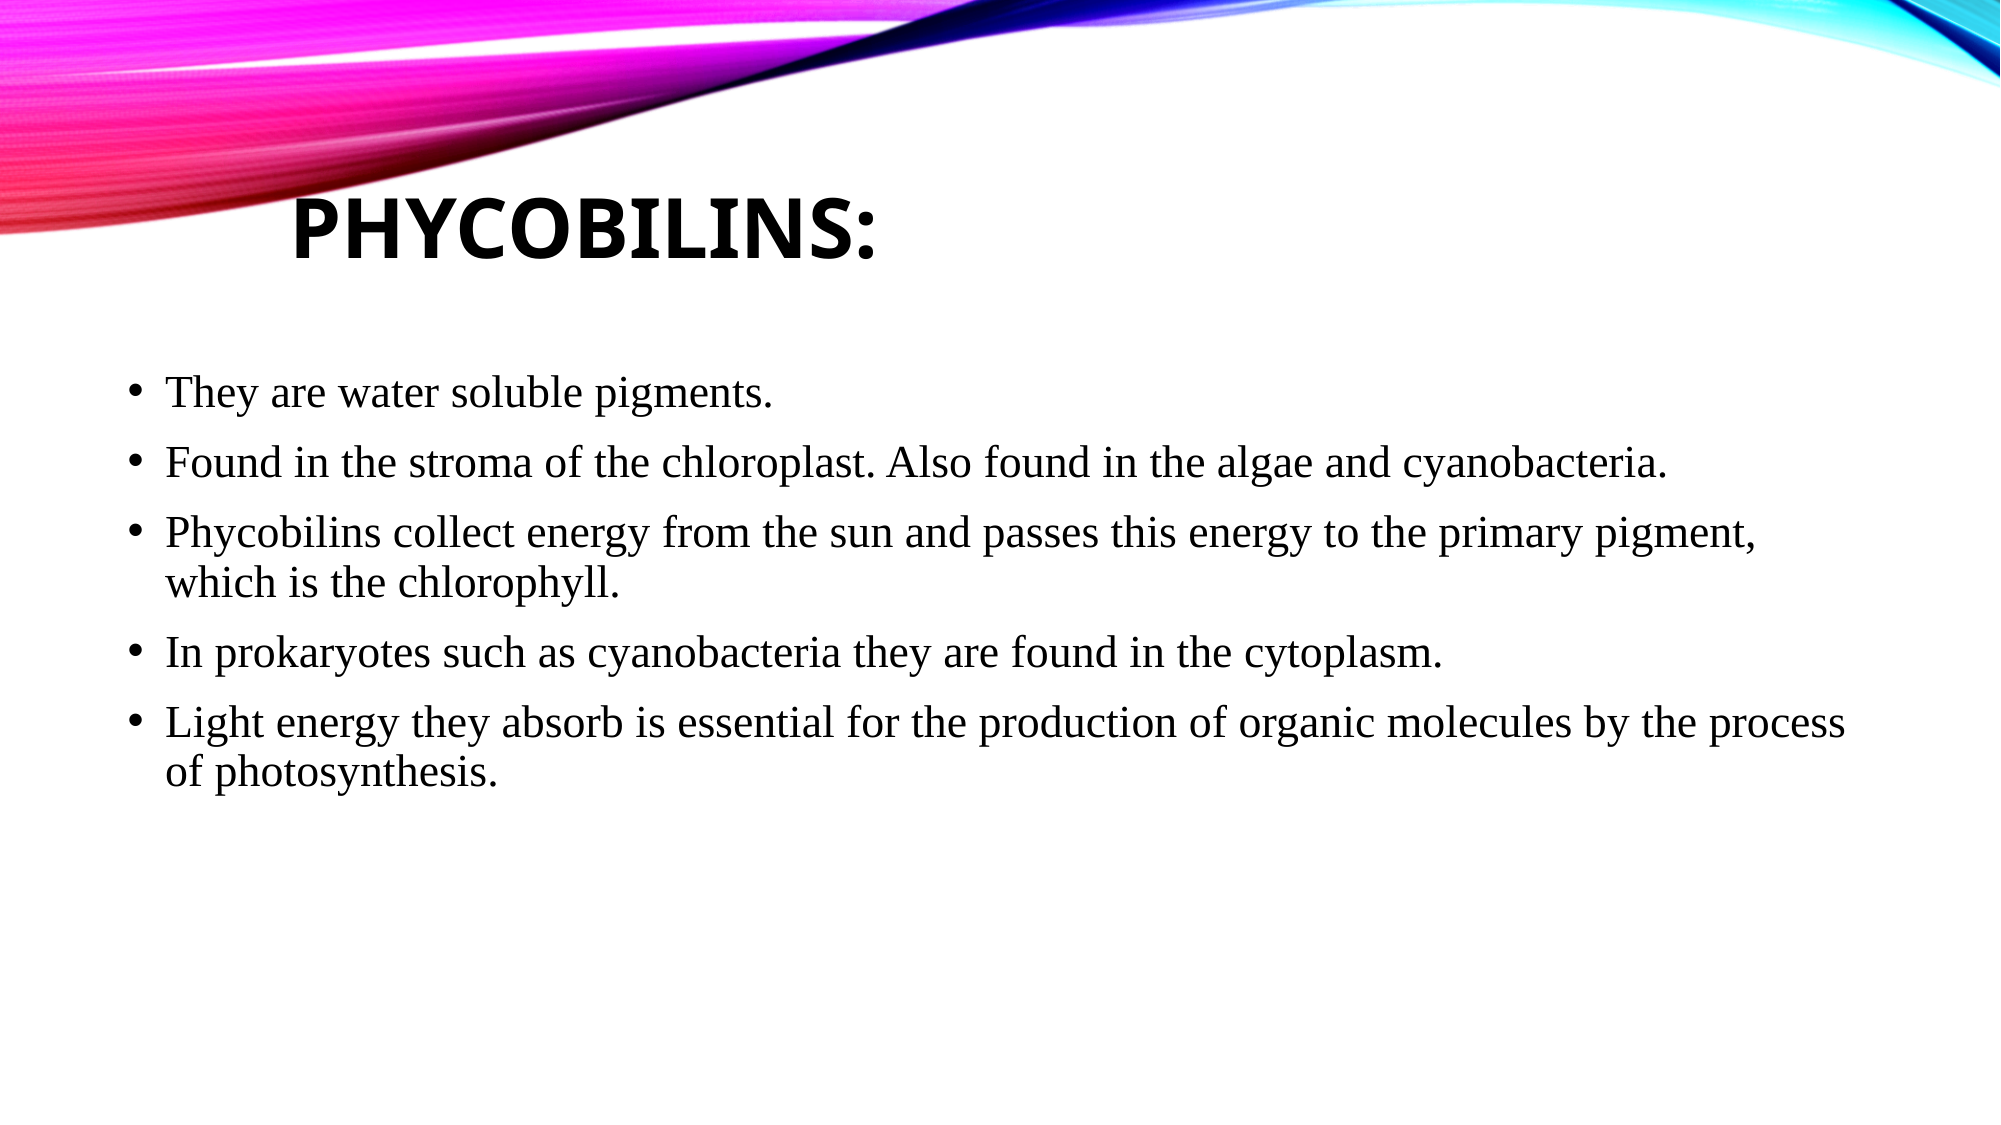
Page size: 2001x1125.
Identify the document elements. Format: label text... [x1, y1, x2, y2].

picture [1890, 0, 2000, 75]
title Phycobilins: [156, 125, 894, 338]
list They are water soluble pigments. Found in the stroma of the chloroplast. Also found in the algae and cyanobacteria. Phycobilins collect energy from the sun and passes this energy to the primary pigment, which is the chlorophyll. In prokaryotes such as cyanobacteria they are found in the cytoplasm. Light energy they absorb is essential for the production of organic molecules by the process of photosynthesis. [112, 360, 1888, 1021]
picture [0, 0, 2000, 237]
picture [1910, 0, 2000, 45]
